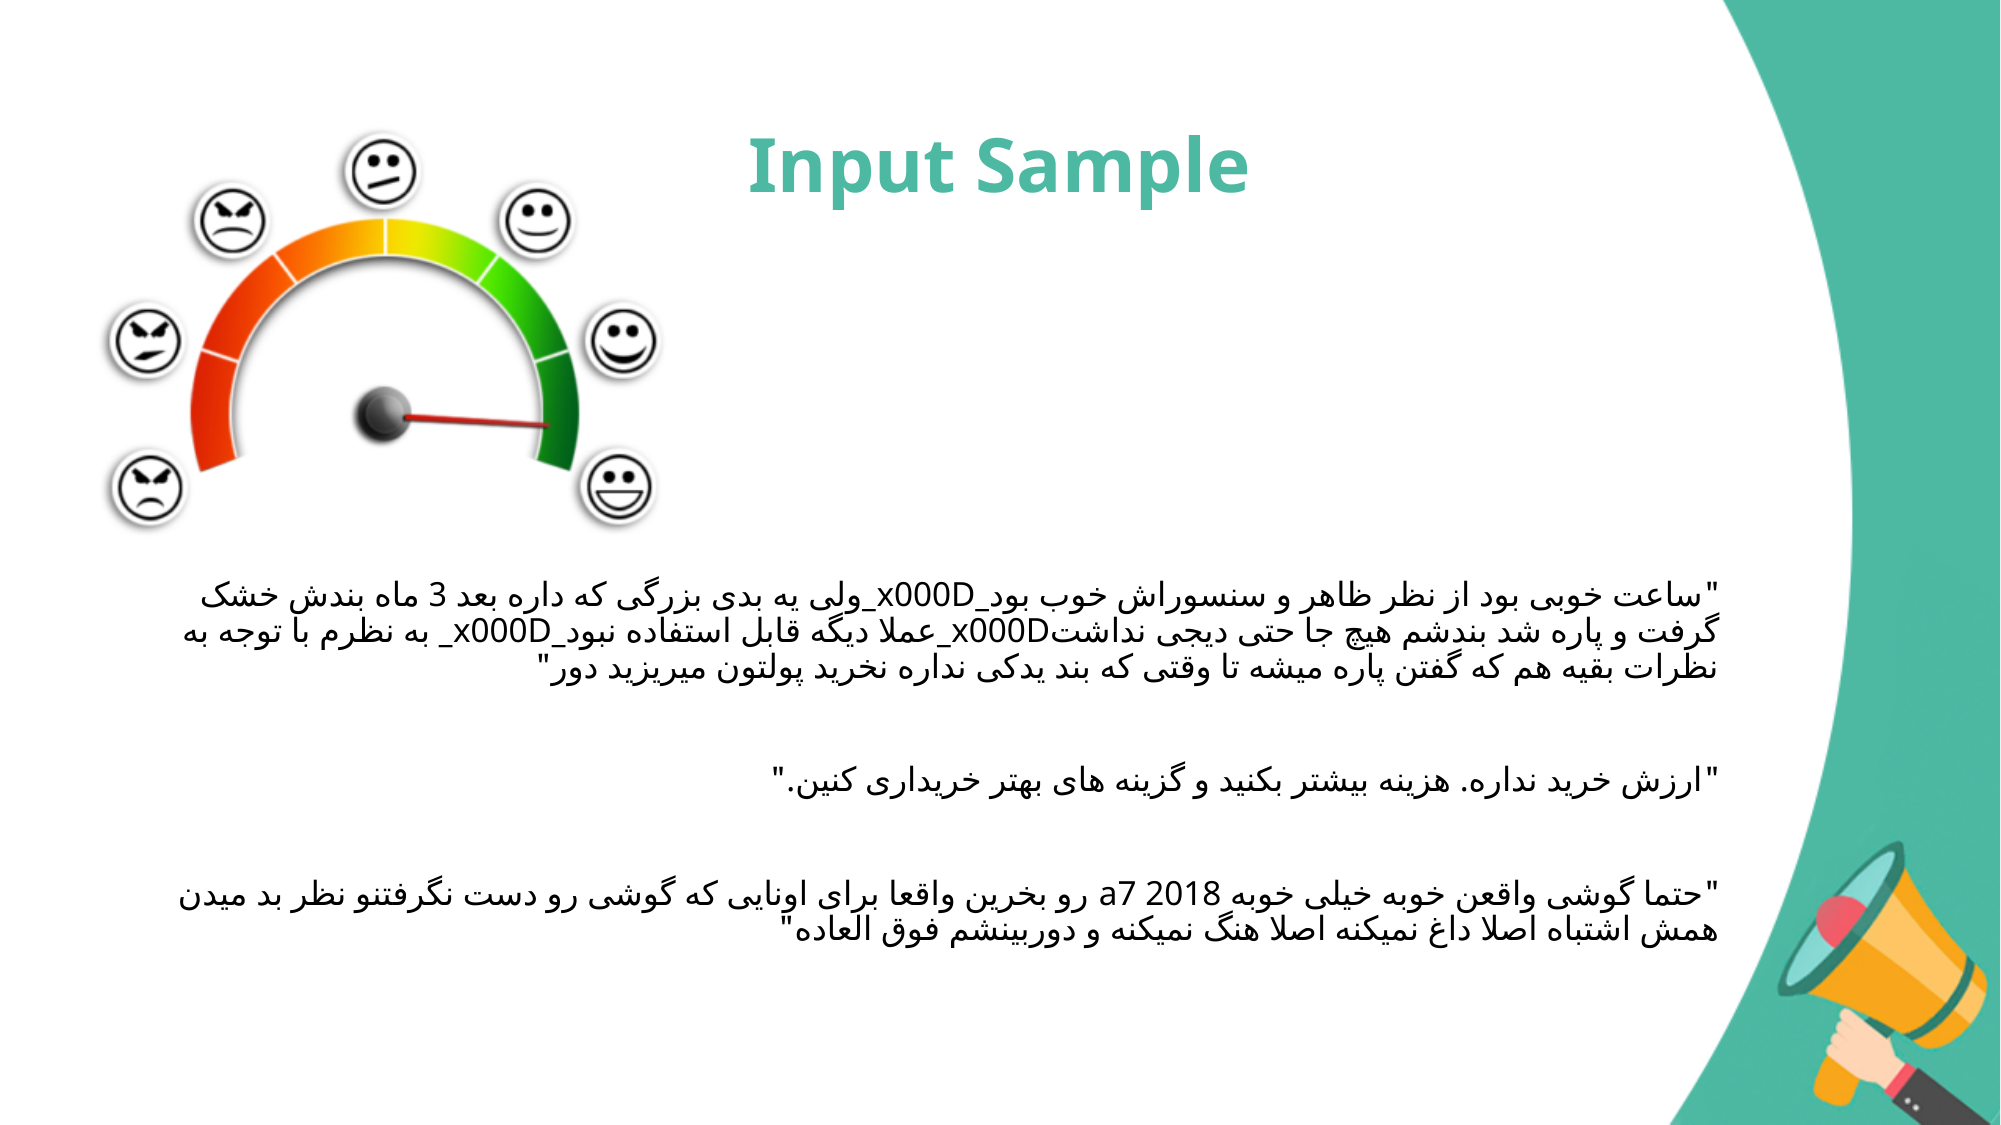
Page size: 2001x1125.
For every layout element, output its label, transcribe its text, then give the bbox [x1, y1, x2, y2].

title Input Sample [137, 59, 1863, 278]
list "ساعت خوبی بود از نظر ظاهر و سنسوراش خوب بود_x000D_ولی یه بدی بزرگی که داره بعد 3 ماه بندش خشک گرفت و پاره شد بندشم هیچ جا حتی دیجی نداشتx000D_عملا دیگه قابل استفاده نبود_x000D_ به نظرم با توجه به نظرات بقیه هم که گفتن پاره میشه تا وقتی که بند یدکی نداره نخرید پولتون میریزید دور" "ارزش خرید نداره. هزینه بیشتر بکنید و گزینه های بهتر خریداری کنین." "حتما گوشی واقعن خوبه خیلی خوبه a7 2018 رو بخرین واقعا برای اونایی که گوشی رو دست نگرفتنو نظر بد میدن همش اشتباه اصلا داغ نمیکنه اصلا هنگ نمیکنه و دوربینشم فوق العاده" [137, 386, 1736, 1107]
picture [0, 0, 2001, 1125]
